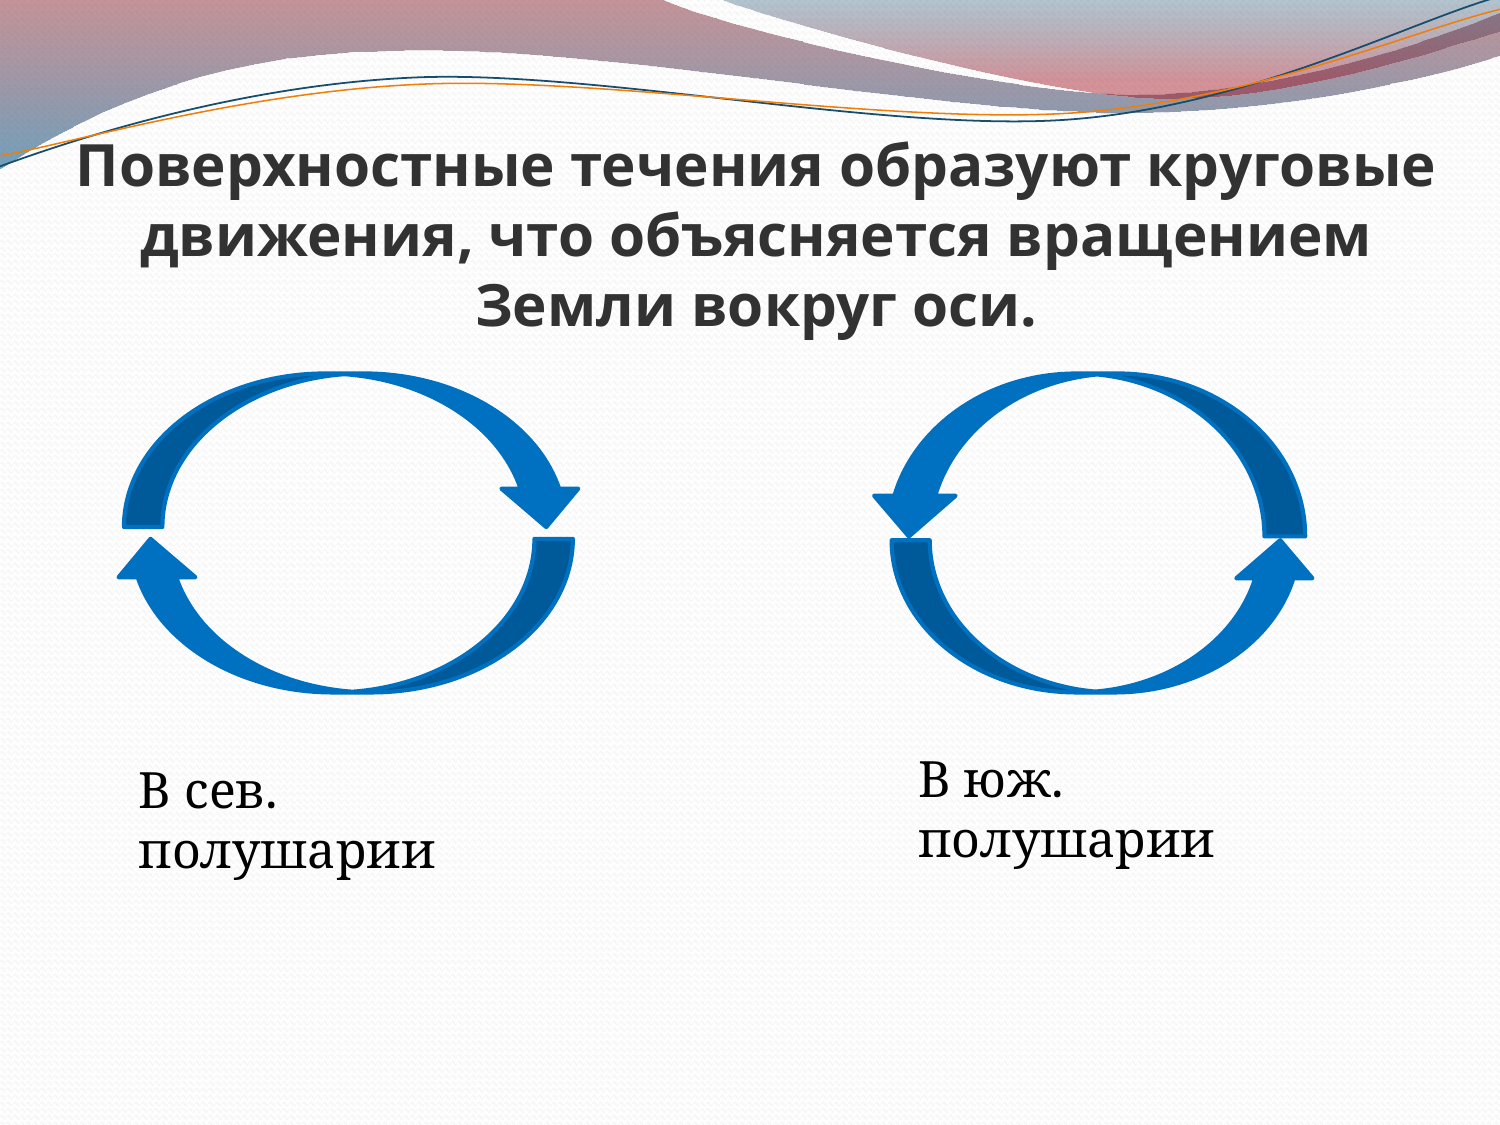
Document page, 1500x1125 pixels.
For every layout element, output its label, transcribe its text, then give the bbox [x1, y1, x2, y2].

text_box В юж. полушарии [903, 739, 1341, 875]
text_box [872, 371, 1308, 539]
text_box В сев. полушарии [123, 751, 550, 887]
text_box [889, 538, 1315, 695]
text_box [116, 536, 575, 695]
text_box [121, 371, 581, 530]
title Поверхностные течения образуют круговые движения, что объясняется вращением Земли вокруг оси. [75, 115, 1438, 339]
